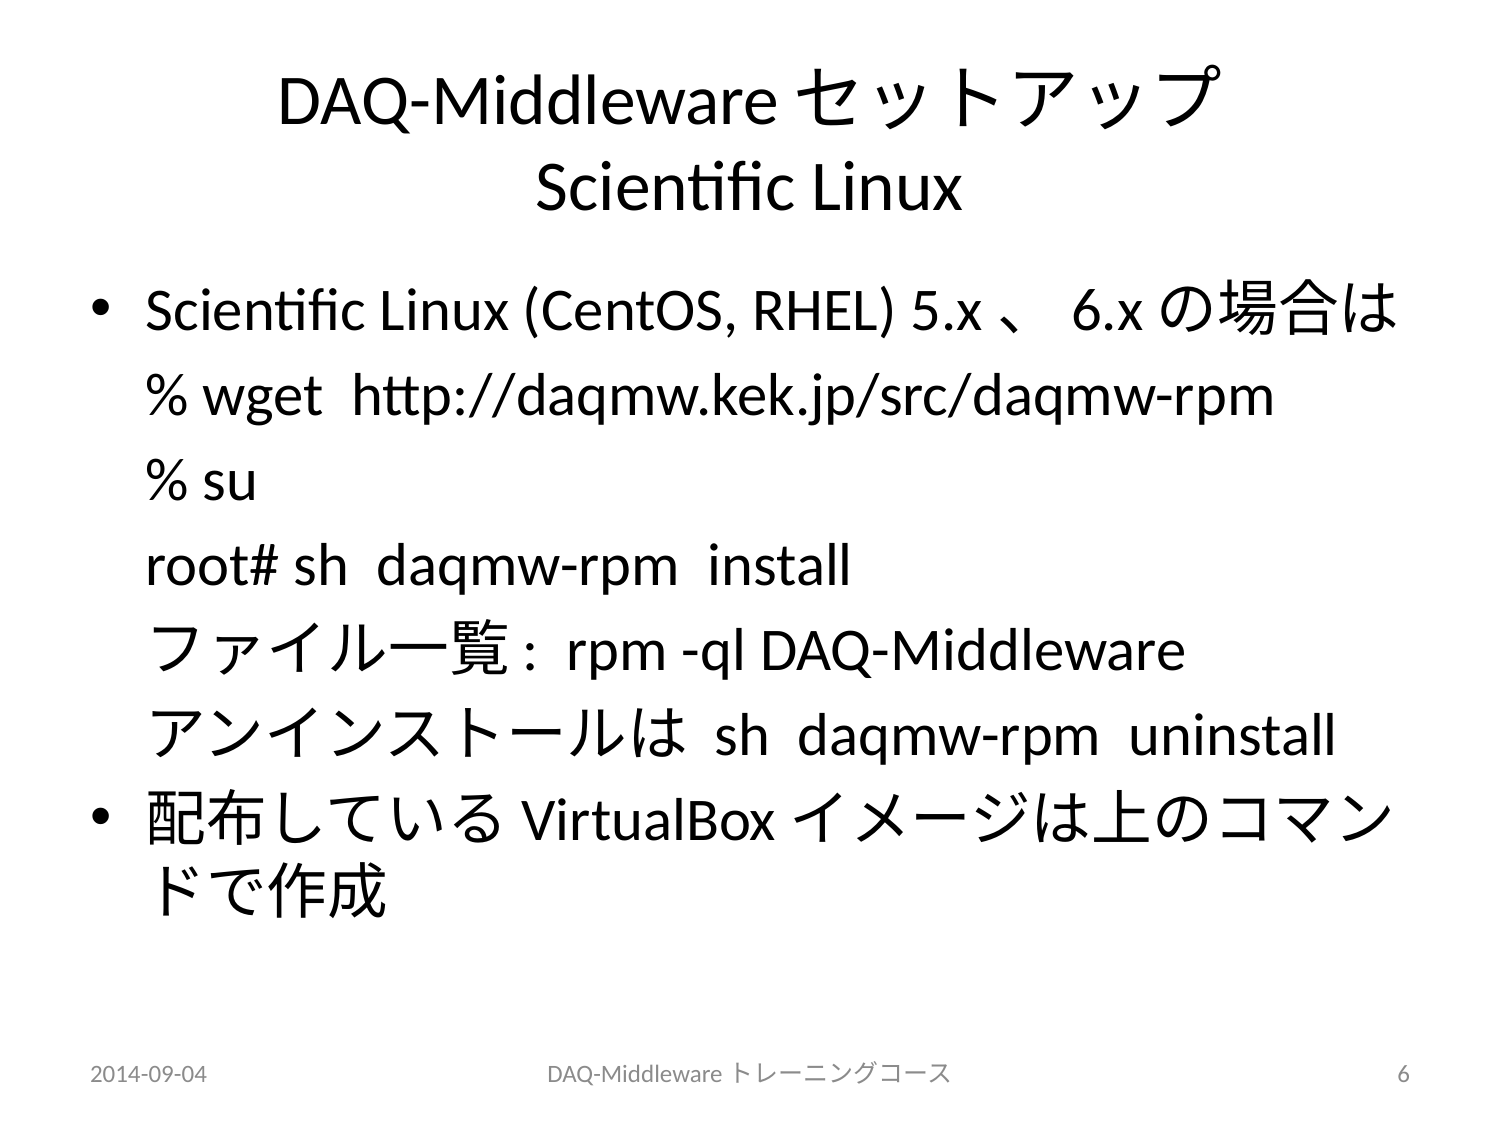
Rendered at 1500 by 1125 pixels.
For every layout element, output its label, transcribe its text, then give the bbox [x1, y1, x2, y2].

footer DAQ-Middlewareトレーニングコース [472, 1042, 1028, 1103]
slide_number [75, 1042, 425, 1103]
title DAQ-Middlewareセットアップ Scientific Linux [75, 45, 1425, 233]
slide_number 6 [1074, 1042, 1425, 1103]
list Scientific Linux (CentOS, RHEL) 5.x、6.xの場合は % wget http://daqmw.kek.jp/src/daqmw-rpm % su root# sh daqmw-rpm install ファイル一覧: rpm -ql DAQ-Middleware アンインストールは sh daqmw-rpm uninstall 配布しているVirtualBoxイメージは上のコマンドで作成 [75, 262, 1425, 1005]
